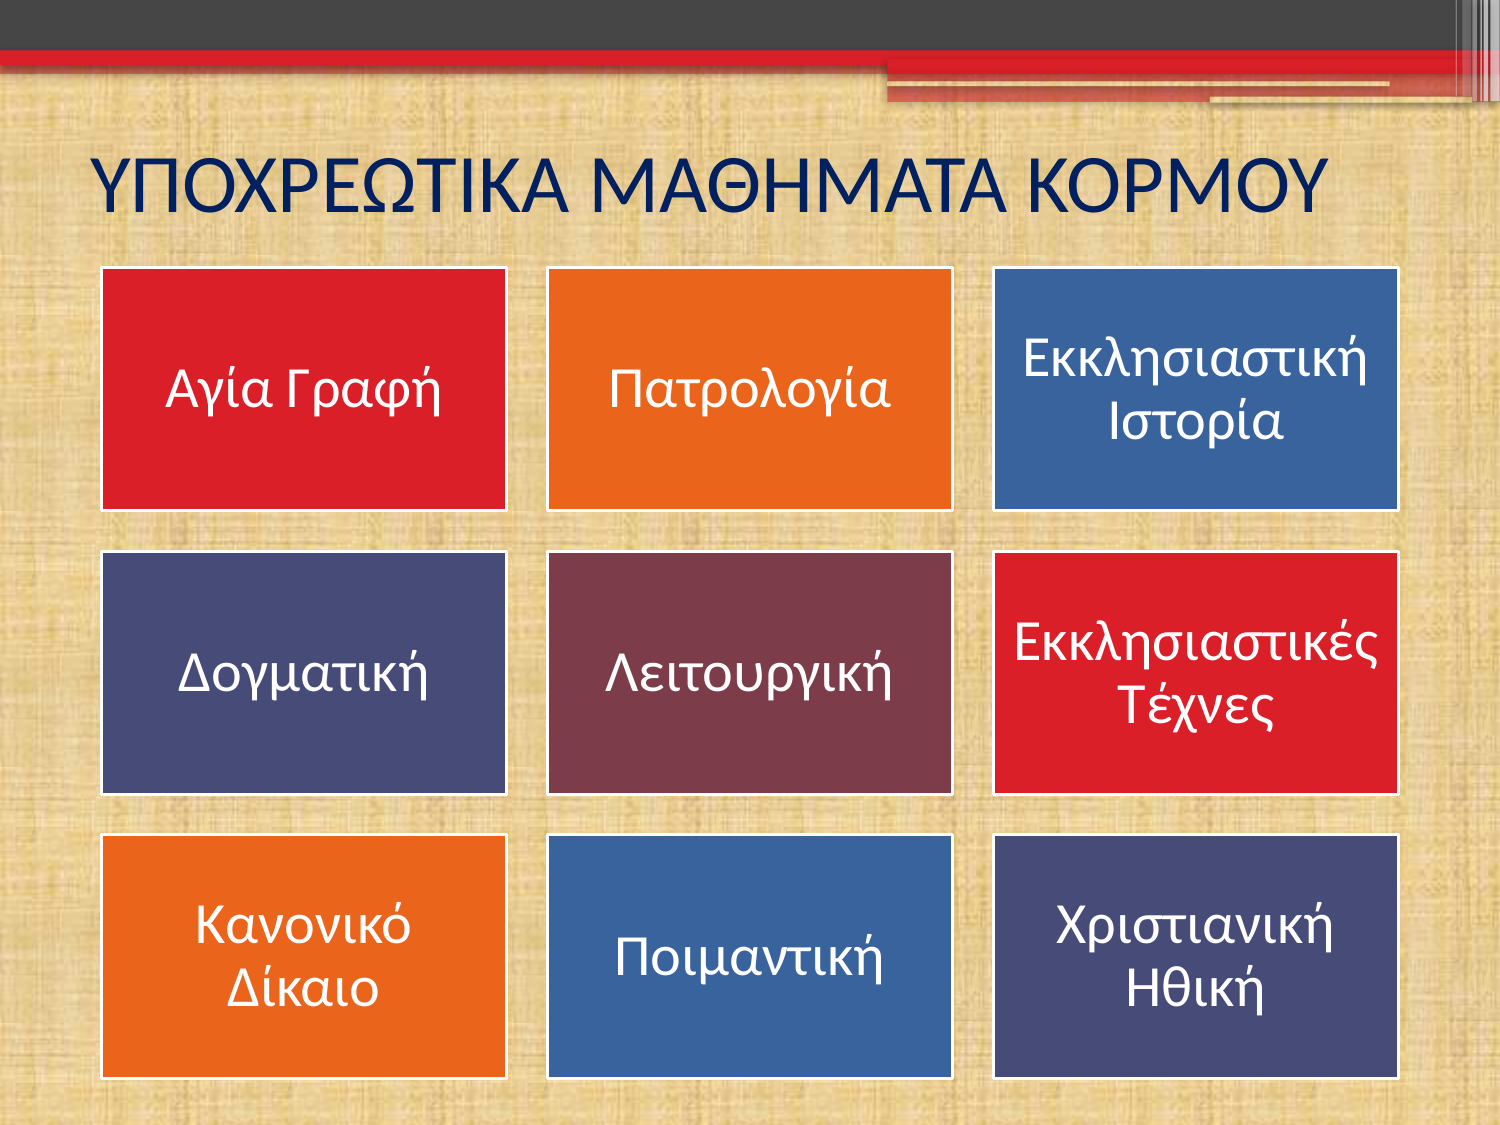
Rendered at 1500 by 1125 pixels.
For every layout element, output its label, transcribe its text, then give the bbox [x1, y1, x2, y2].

title ΥΠΟΧΡΕΩΤΙΚΑ ΜΑΘΗΜΑΤΑ ΚΟΡΜΟΥ [75, 90, 1425, 266]
picture [0, 74, 1500, 1125]
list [74, 266, 1426, 1079]
